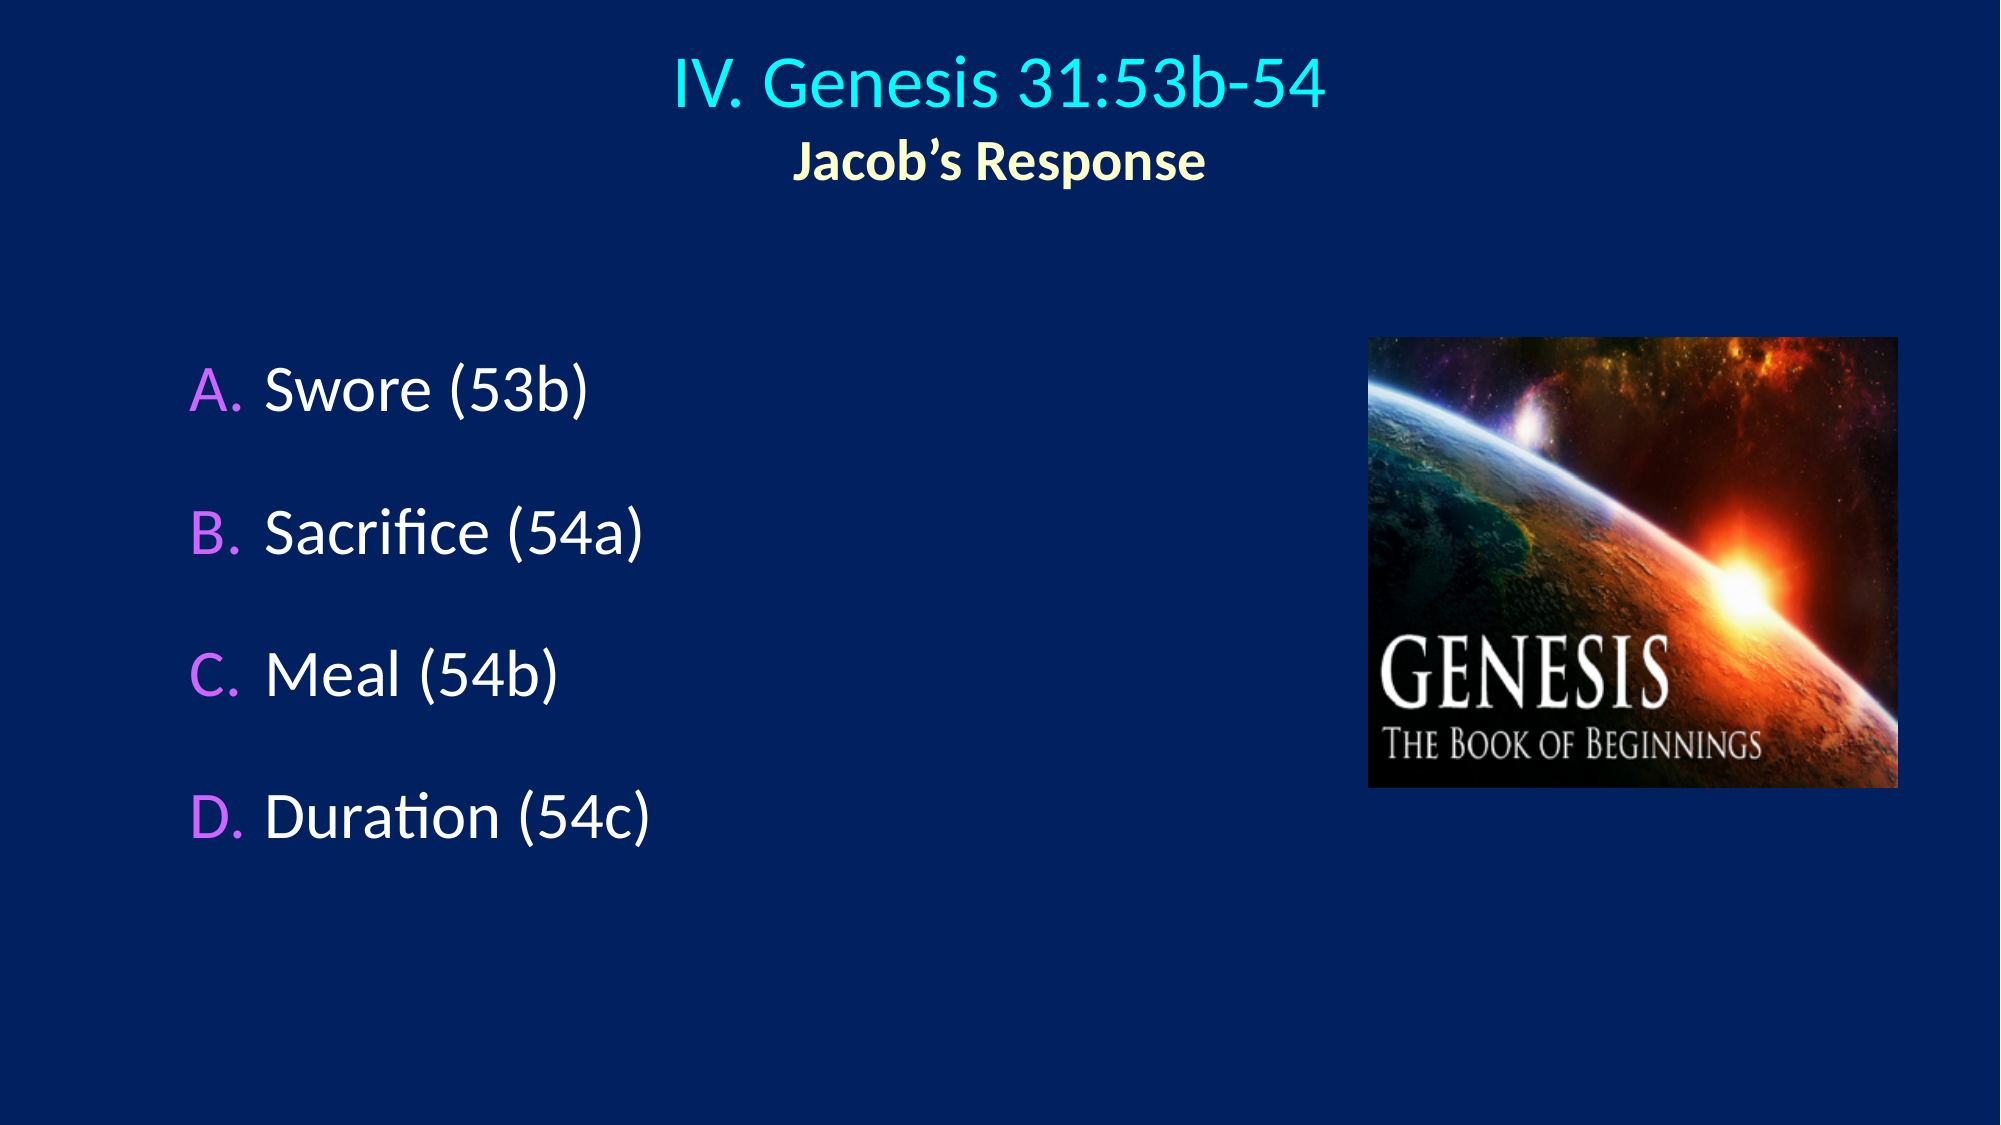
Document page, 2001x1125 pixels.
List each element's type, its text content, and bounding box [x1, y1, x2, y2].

list Swore (53b) Sacrifice (54a) Meal (54b) Duration (54c) [174, 337, 1313, 788]
picture [1367, 337, 1898, 788]
title IV. Genesis 31:53b-54 Jacob’s Response [535, 37, 1464, 188]
